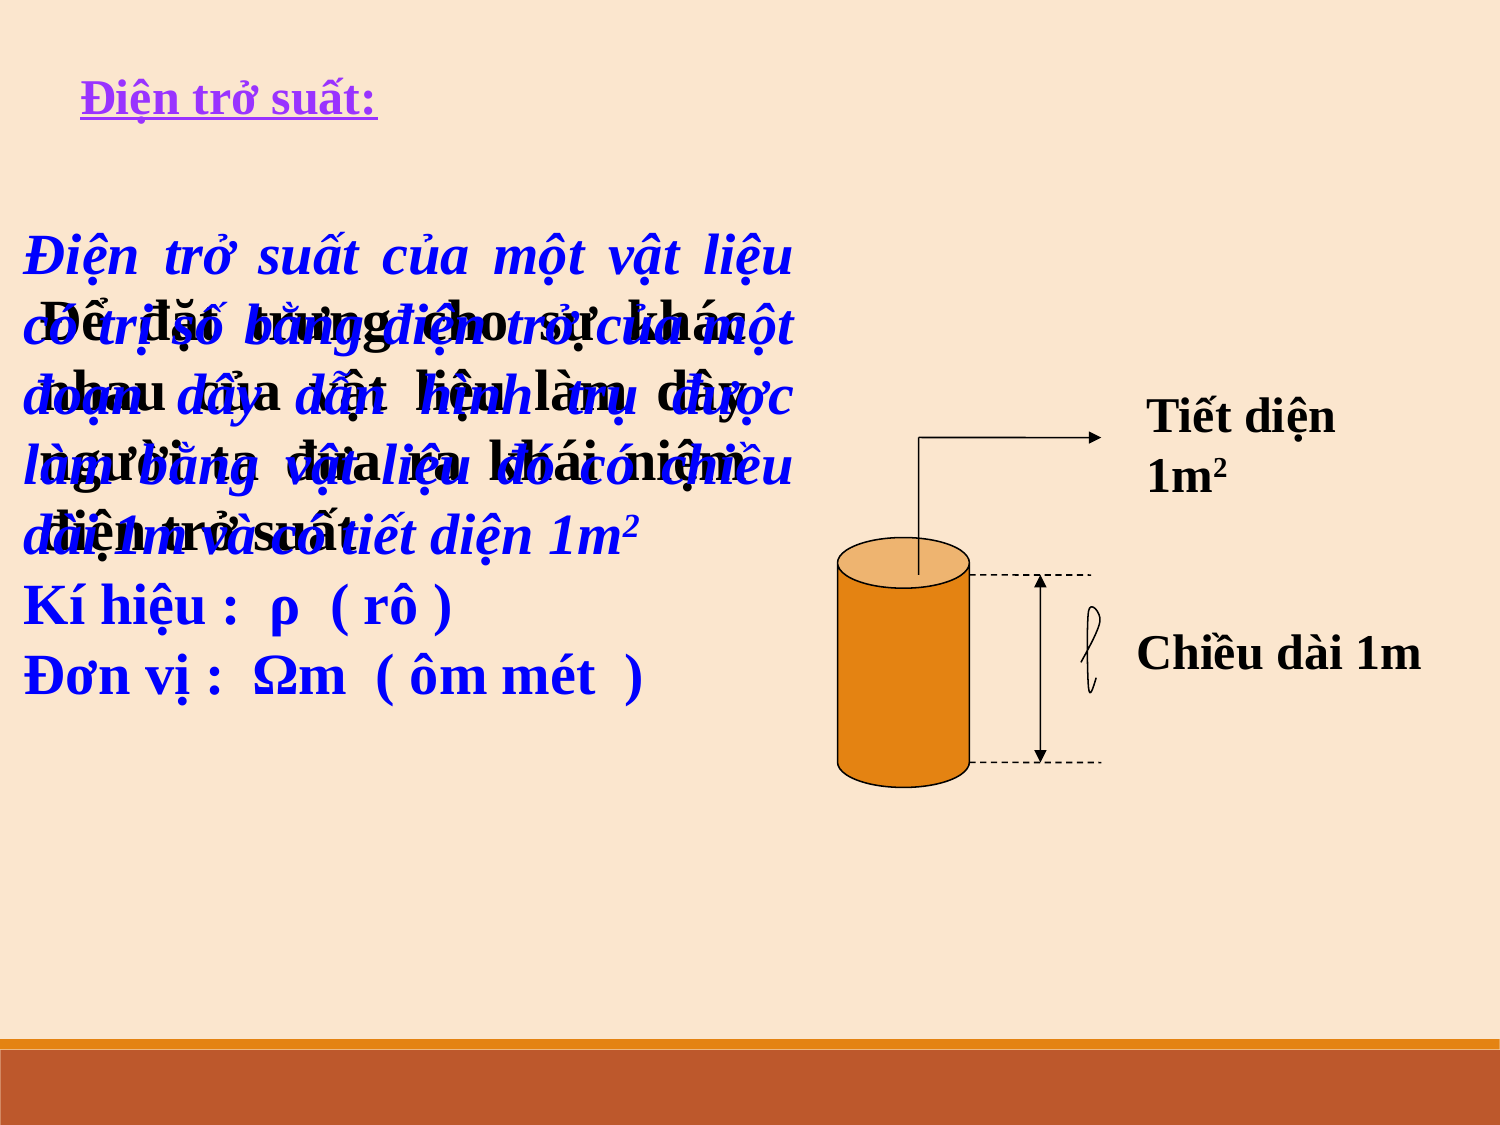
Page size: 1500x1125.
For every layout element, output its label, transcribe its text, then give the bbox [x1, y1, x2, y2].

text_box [836, 374, 1463, 788]
text_box Điện trở suất: [65, 56, 393, 132]
text_box Điện trở suất của một vật liệu có trị số bằng điện trở của một đoạn dây dẫn hình trụ được làm bằng vật liệu đó có chiều dài 1m và có tiết diện 1m2 Kí hiệu : ρ ( rô ) Đơn vị : Ωm ( ôm mét ) [9, 209, 810, 714]
